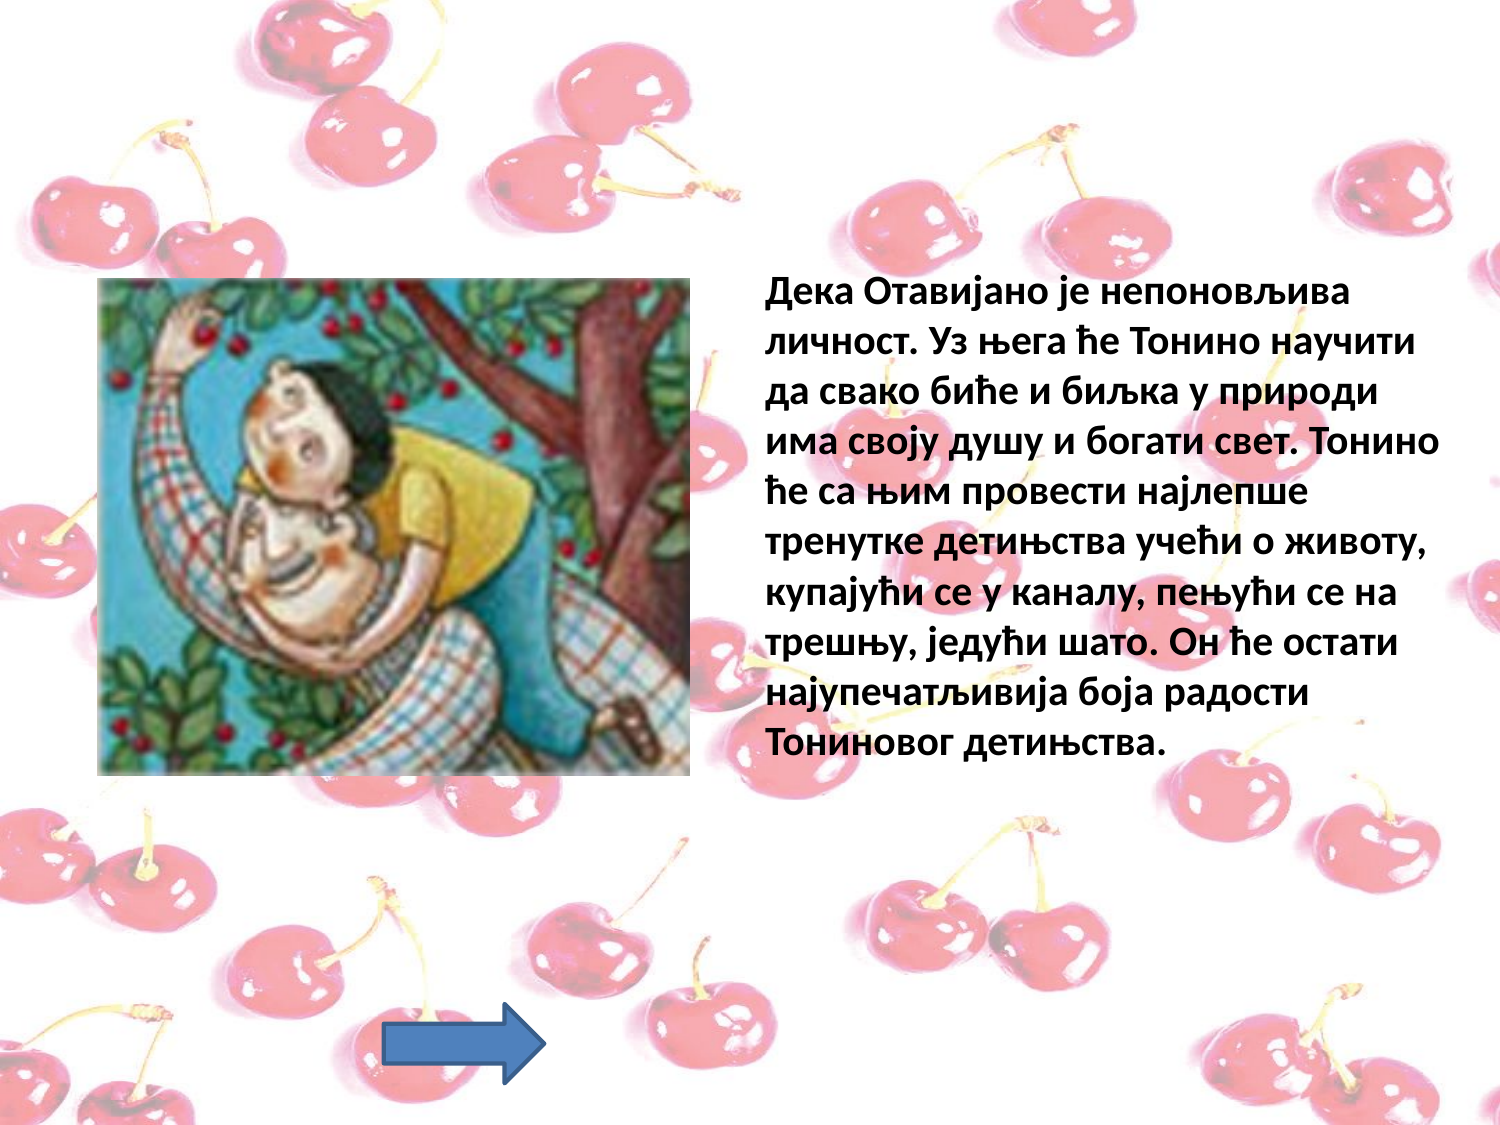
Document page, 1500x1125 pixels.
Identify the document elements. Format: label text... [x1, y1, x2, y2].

text_box [381, 1001, 547, 1086]
picture [0, 0, 1500, 1125]
list Дека Отавијано је непоновљива личност. Уз њега ће Тонино научити да свако биће и биљка у природи има своју душу и богати свет. Тонино ће са њим провести најлепше тренутке детињства учећи о животу, купајући се у каналу, пењући се на трешњу, једући шато. Он ће остати најупечатљивија боја радости Тониновог детињства. [750, 255, 1461, 851]
